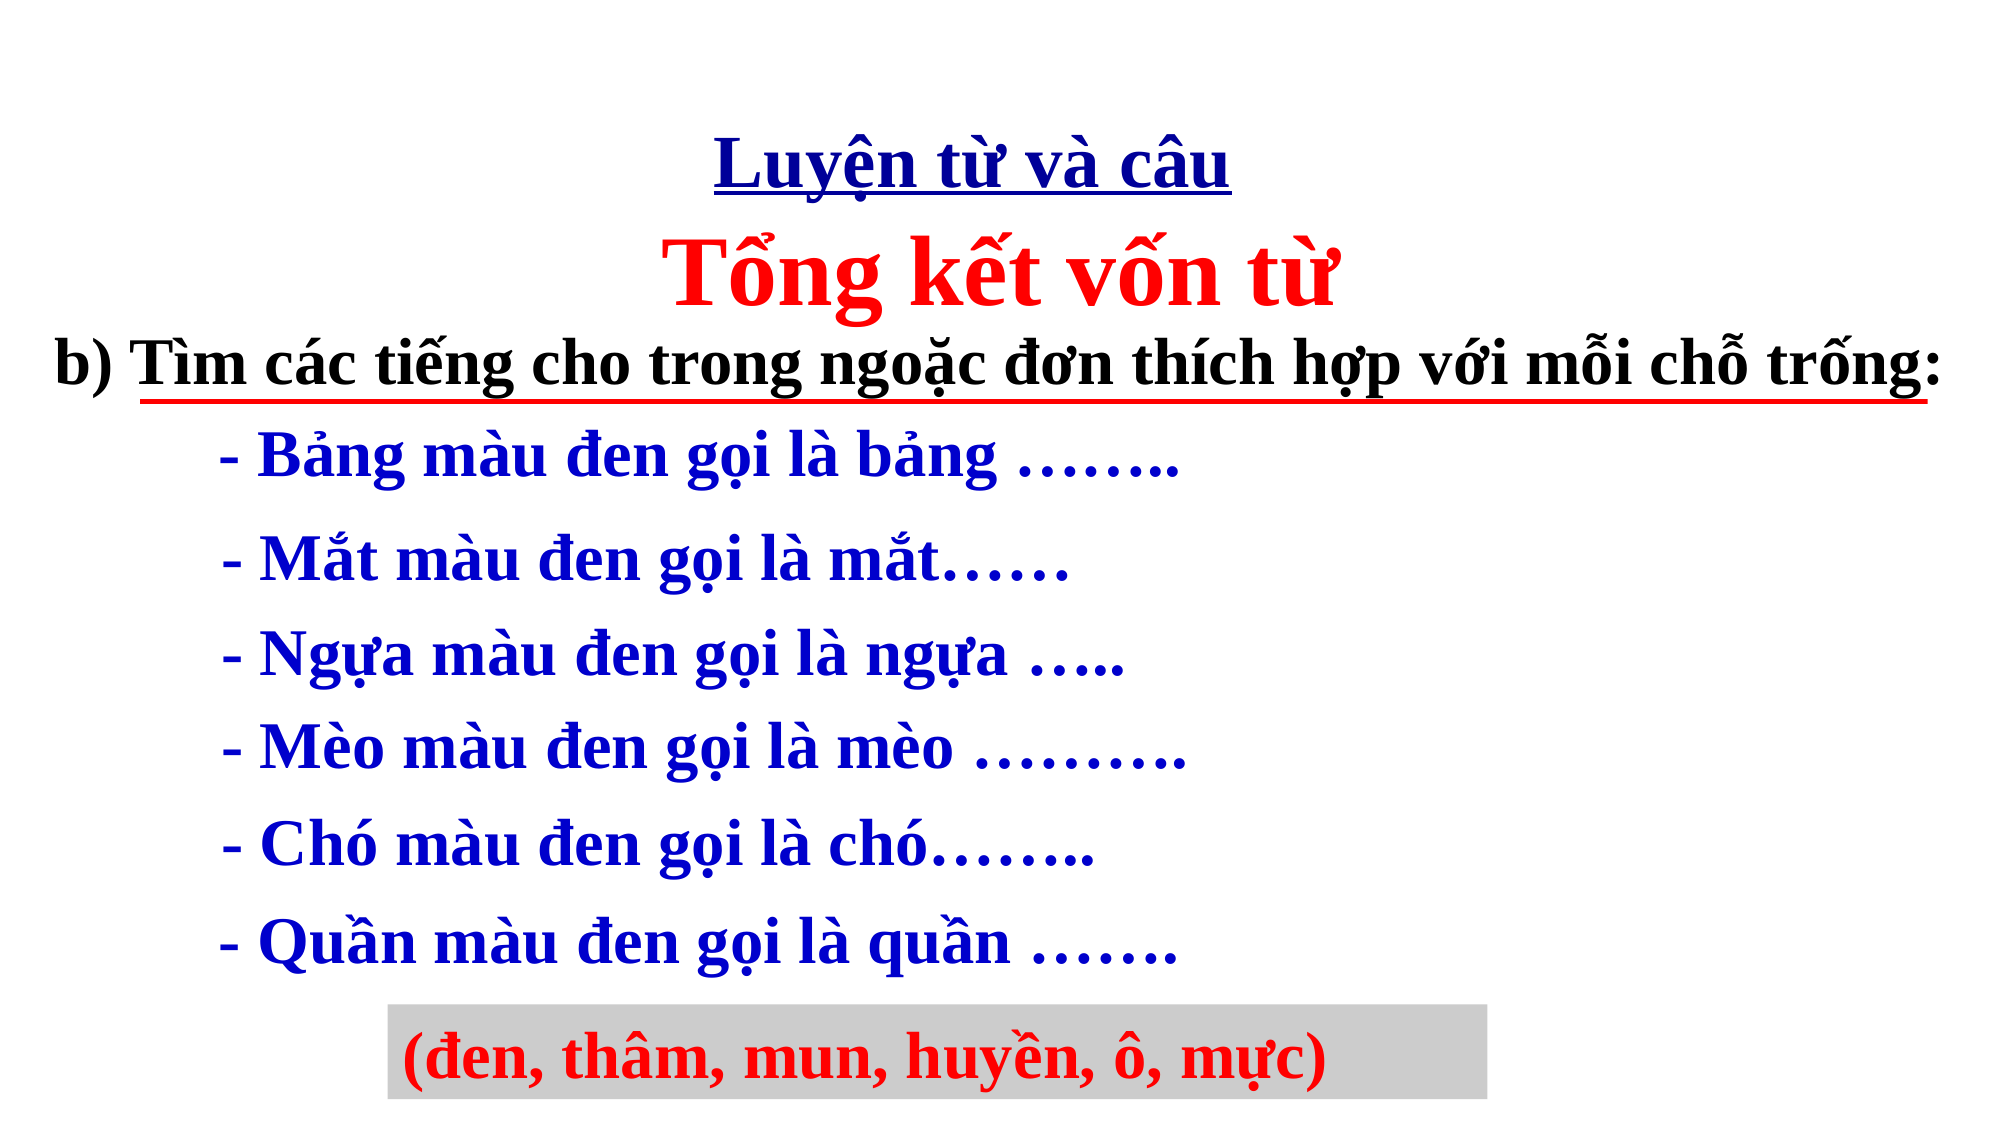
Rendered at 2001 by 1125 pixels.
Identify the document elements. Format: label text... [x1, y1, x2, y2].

text_box Luyện từ và câu [645, 104, 1301, 210]
text_box Tổng kết vốn từ [270, 197, 1731, 306]
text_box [39, 310, 2000, 1100]
